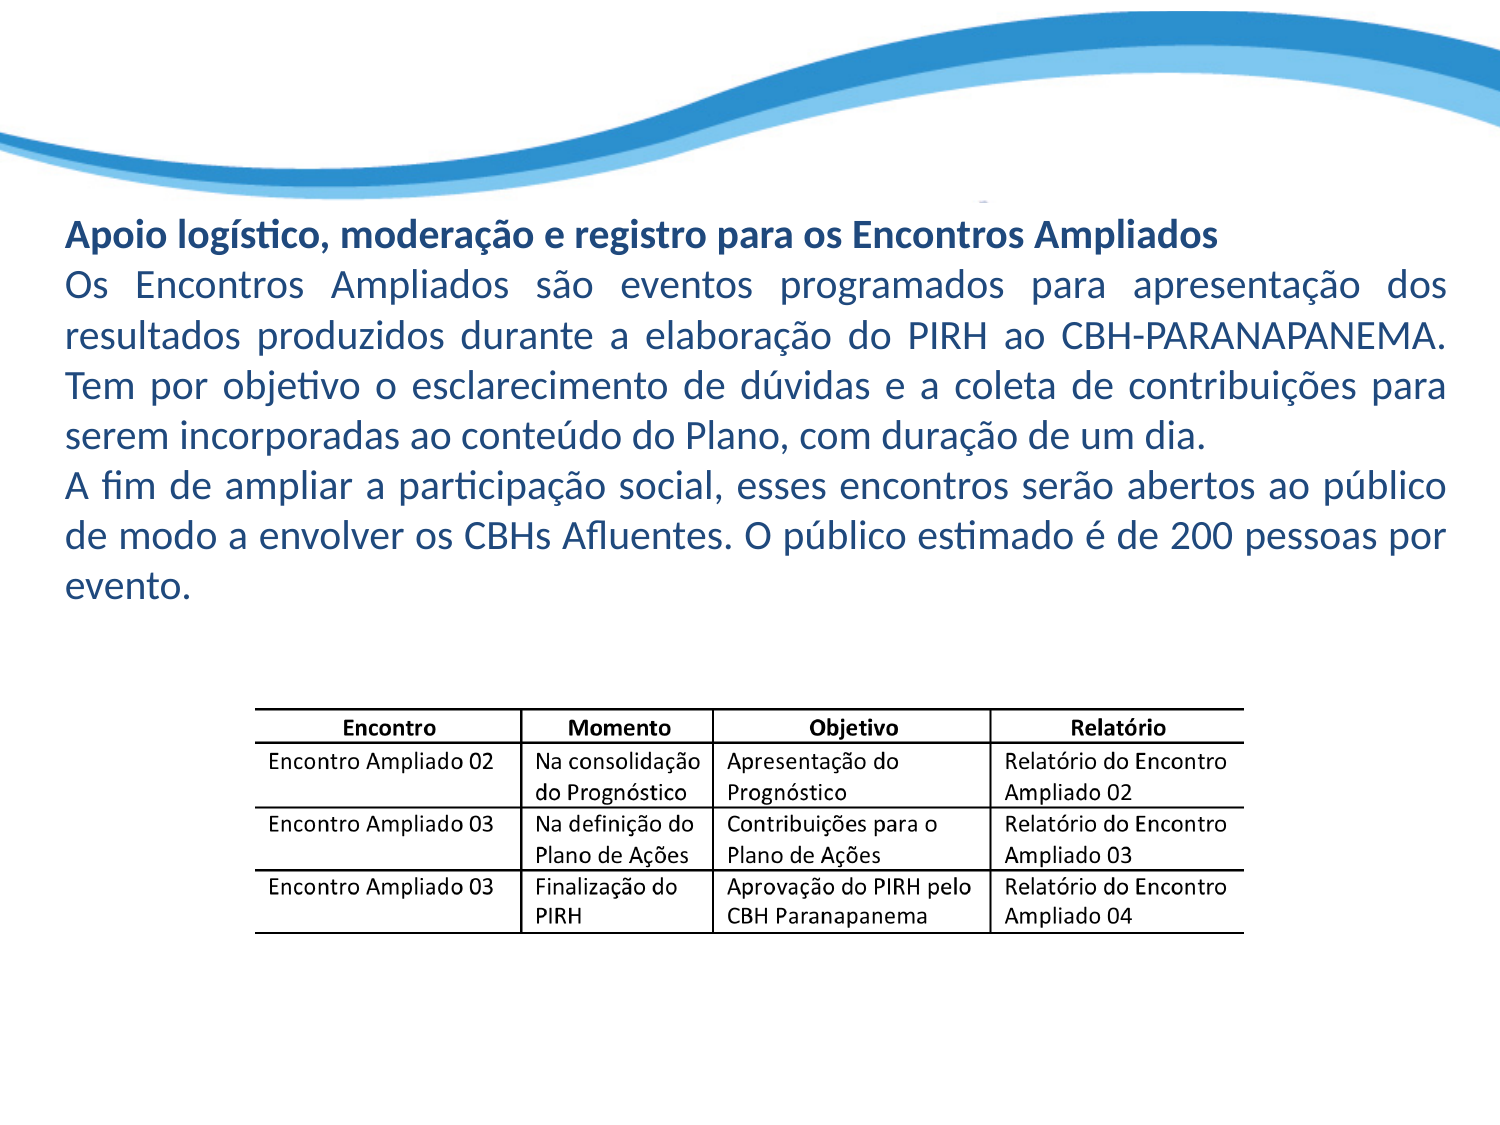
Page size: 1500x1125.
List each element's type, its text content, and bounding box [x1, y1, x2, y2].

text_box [254, 707, 1246, 963]
picture [0, 11, 1500, 203]
text_box Apoio logístico, moderação e registro para os Encontros Ampliados Os Encontros Ampliados são eventos programados para apresentação dos resultados produzidos durante a elaboração do PIRH ao CBH-PARANAPANEMA. Tem por objetivo o esclarecimento de dúvidas e a coleta de contribuições para serem incorporadas ao conteúdo do Plano, com duração de um dia. A fim de ampliar a participação social, esses encontros serão abertos ao público de modo a envolver os CBHs Afluentes. O público estimado é de 200 pessoas por evento. [49, 199, 1463, 615]
